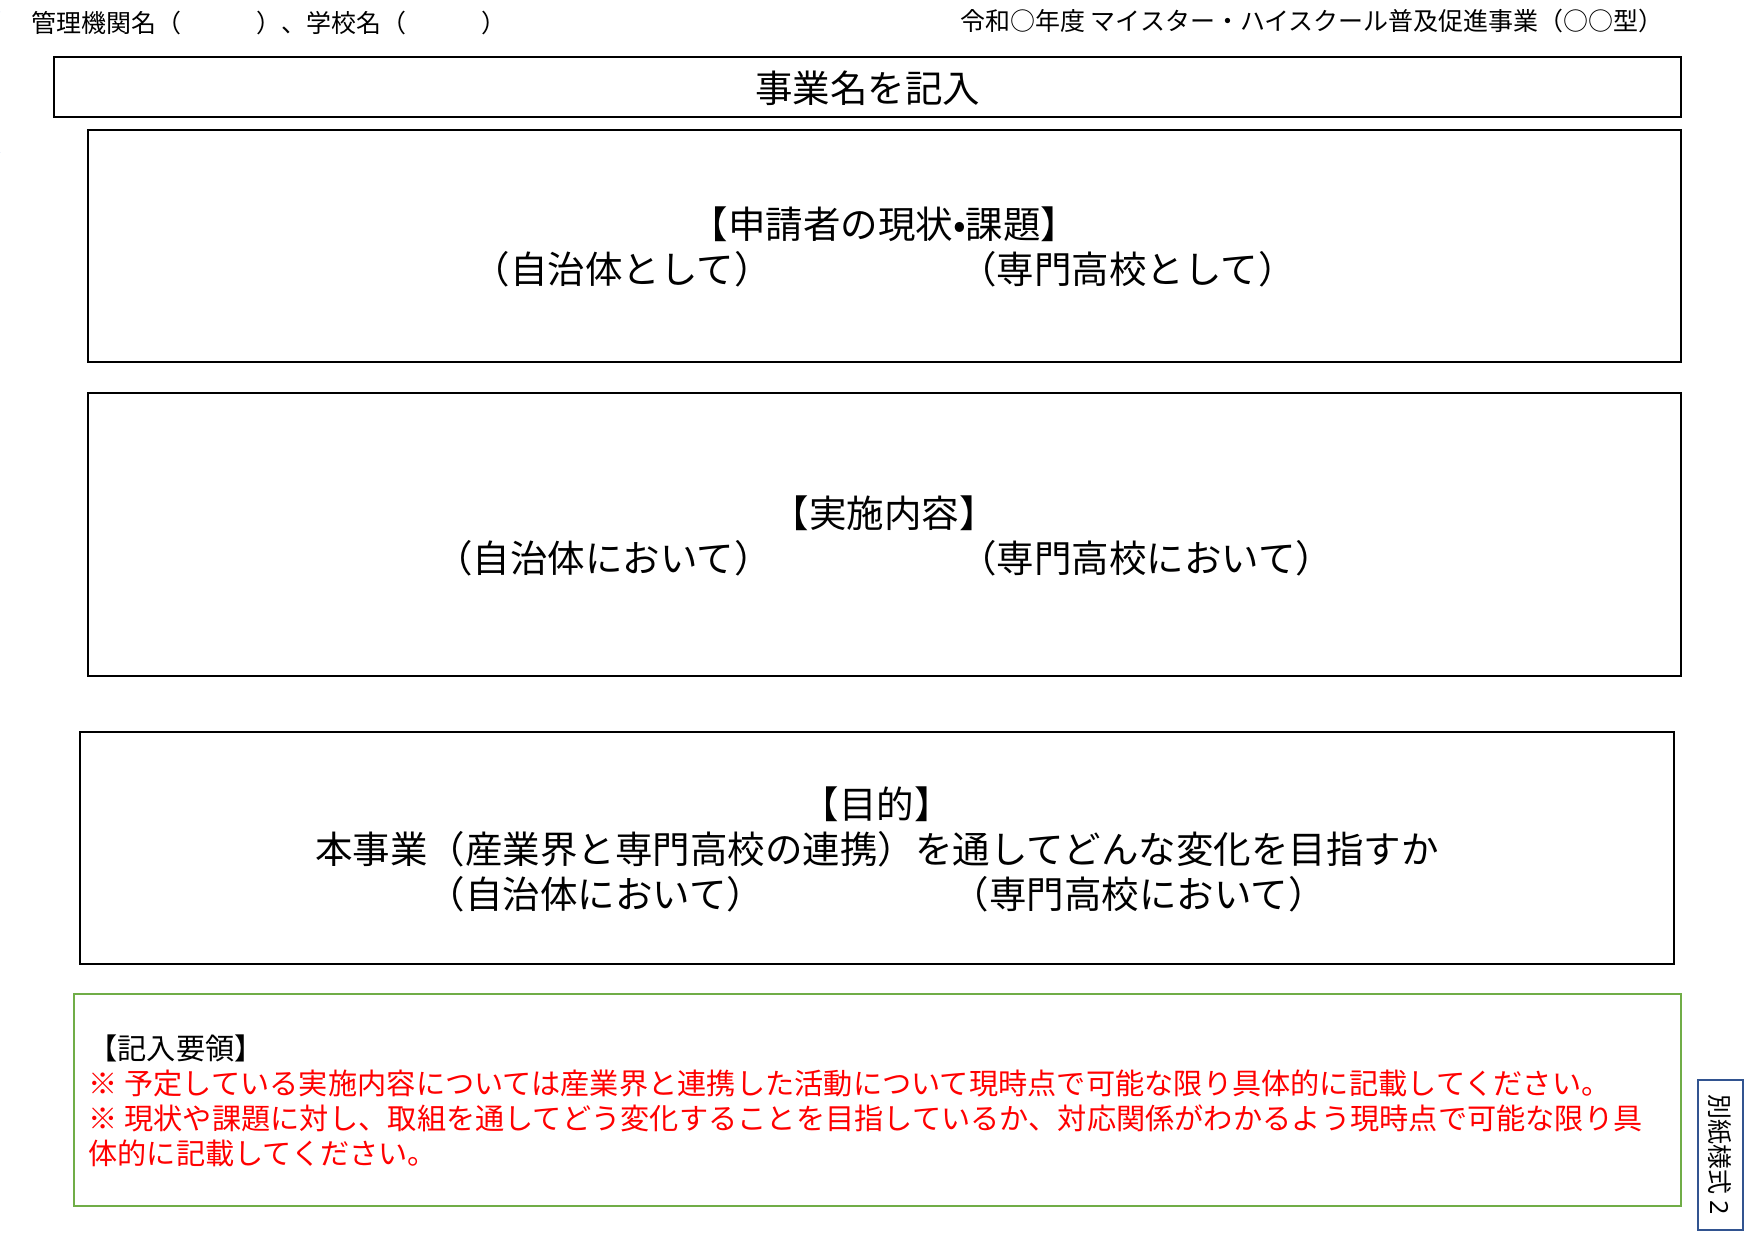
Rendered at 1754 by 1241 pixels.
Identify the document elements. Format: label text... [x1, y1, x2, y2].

text_box 【申請者の現状・課題】 （自治体として） （専門高校として） [87, 129, 1682, 363]
text_box 管理機関名（ ）、学校名（ ） [16, 0, 861, 45]
text_box 【実施内容】 （自治体において） （専門高校において） [87, 392, 1682, 677]
text_box 別紙様式2 [1697, 1079, 1744, 1231]
text_box 【記入要領】 ※予定している実施内容については産業界と連携した活動について現時点で可能な限り具体的に記載してください。 ※現状や課題に対し、取組を通してどう変化することを目指しているか、対応関係がわかるよう現時点で可能な限り具体的に記載してください。 [73, 993, 1682, 1207]
text_box 事業名を記入 [53, 56, 1682, 118]
text_box 【目的】 本事業（産業界と専門高校の連携）を通してどんな変化を目指すか （自治体において） （専門高校において） [79, 731, 1675, 965]
text_box 令和○年度 マイスター・ハイスクール普及促進事業（○○型） [861, 0, 1704, 43]
